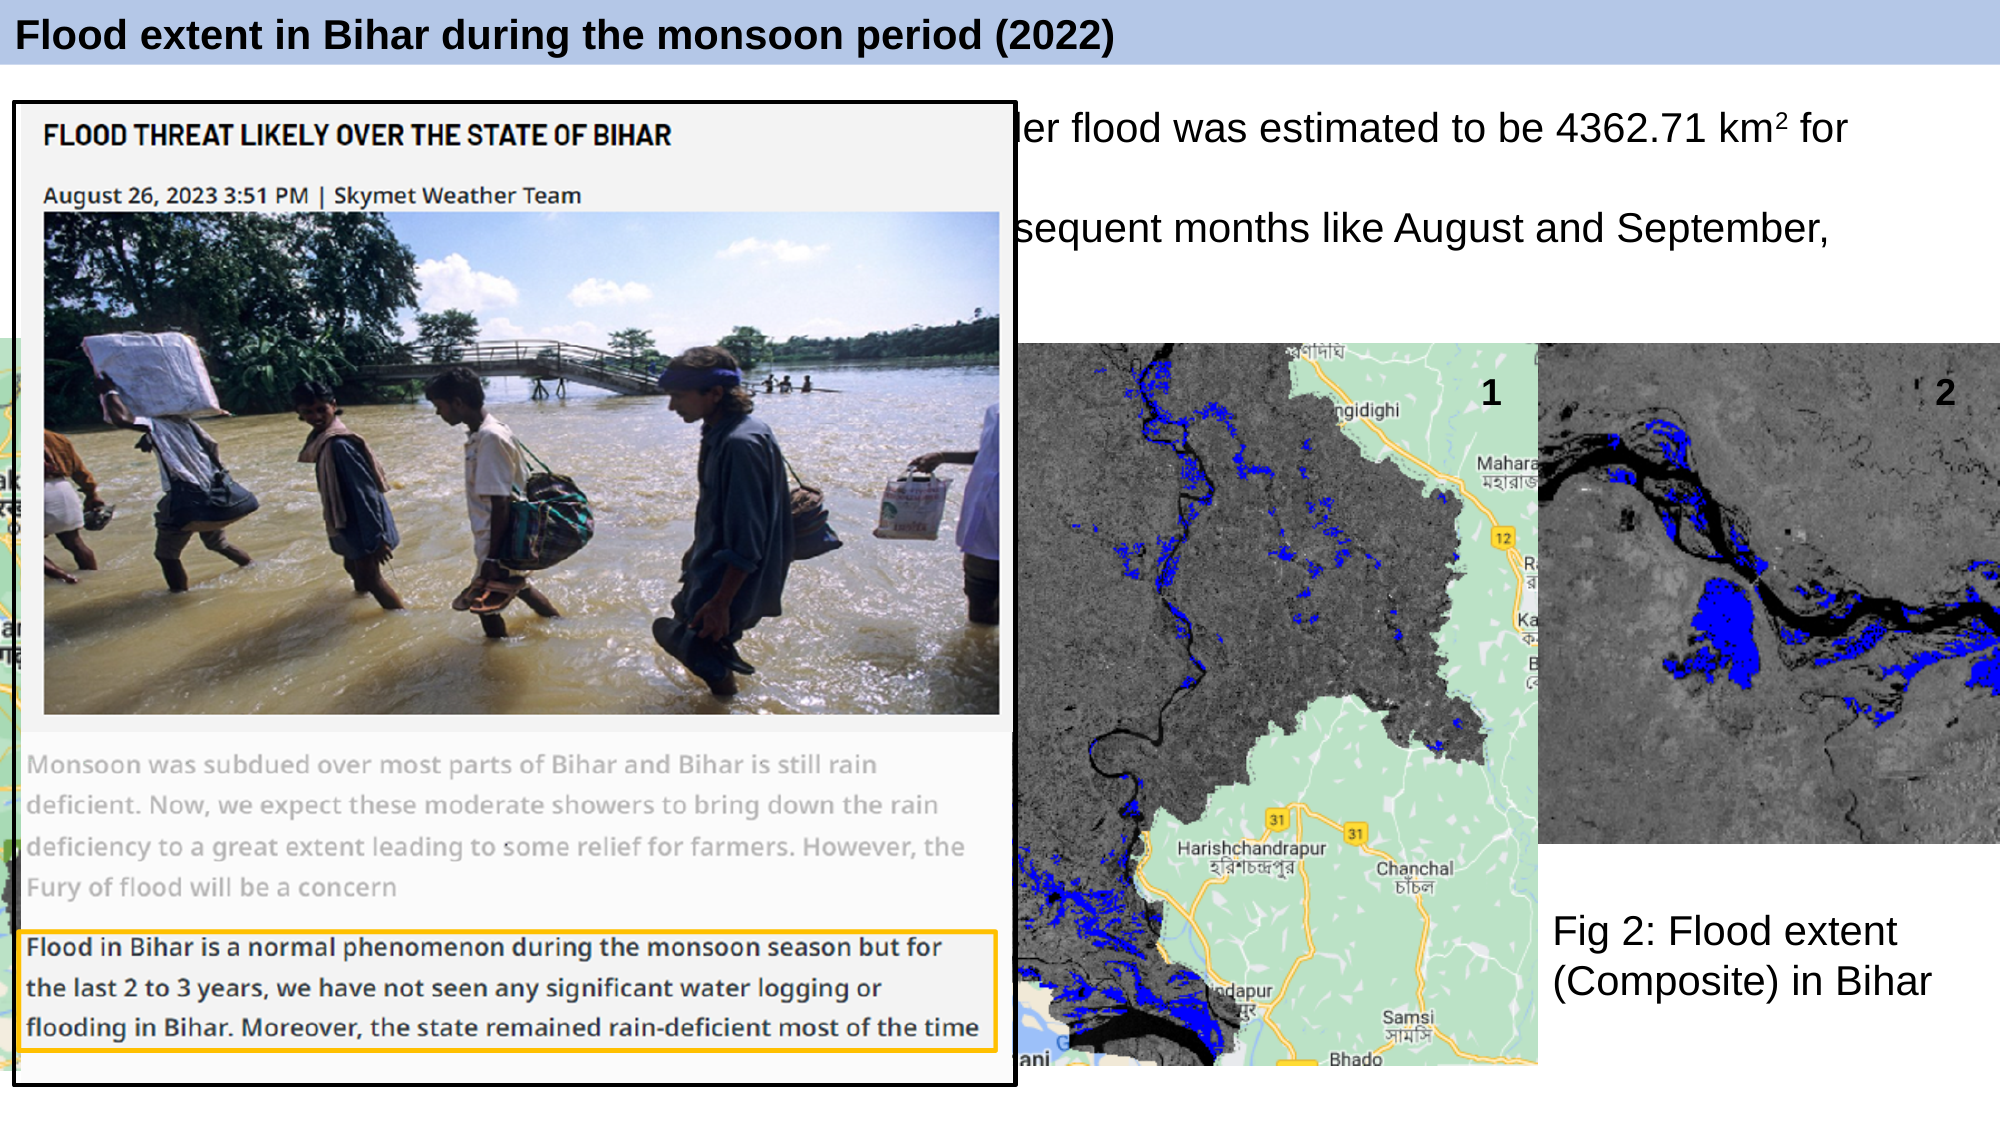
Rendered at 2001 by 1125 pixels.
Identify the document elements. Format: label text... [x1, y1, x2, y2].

picture [16, 104, 1013, 1083]
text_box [1013, 338, 2000, 1071]
text_box The composite area from July to October (2022) under flood was estimated to be 4362.71 km2 for Bihar. However, the flood inundation extent reduced in subsequent months like August and September, indicating flood regression [37, 93, 1906, 309]
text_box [0, 338, 16, 1071]
text_box Flood extent in Bihar during the monsoon period (2022) [0, 0, 2000, 65]
